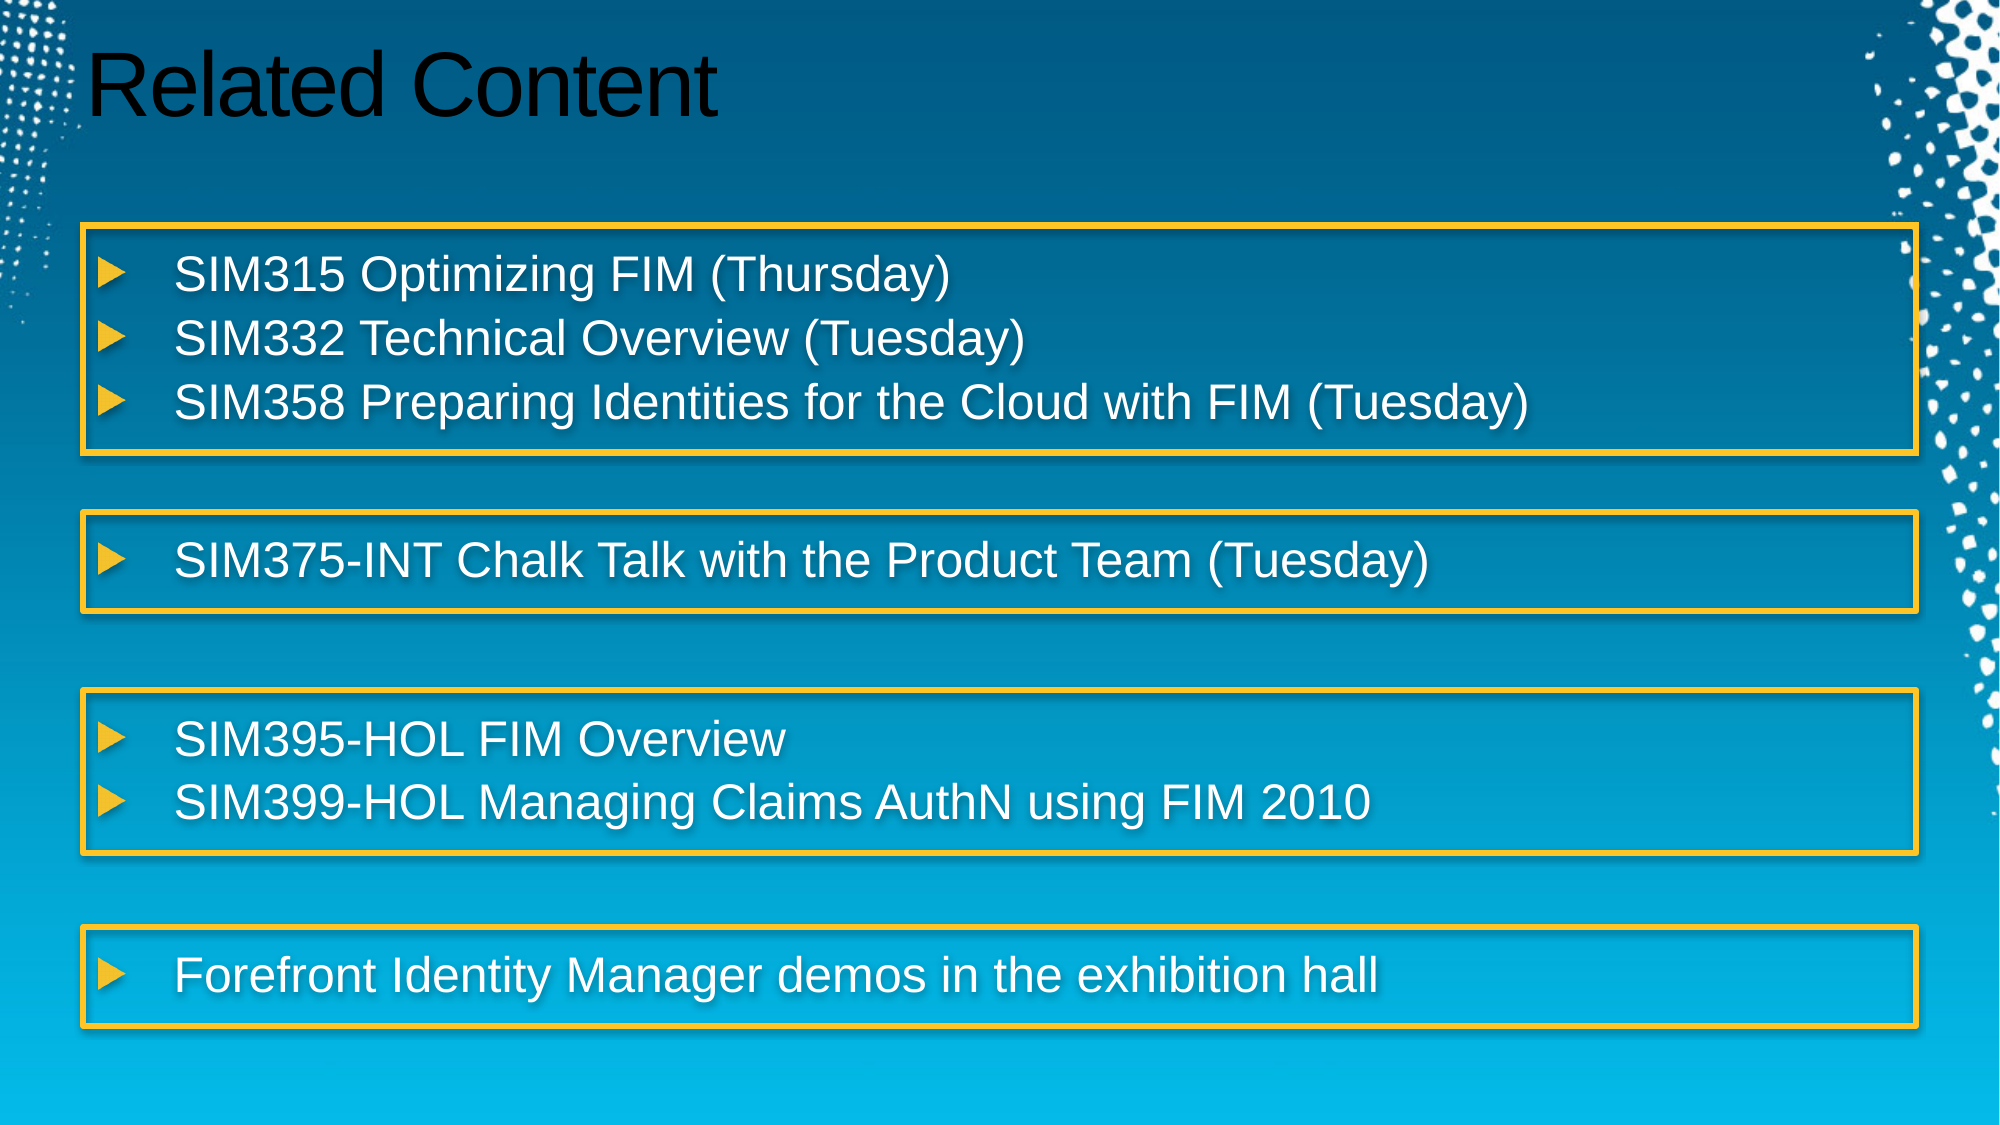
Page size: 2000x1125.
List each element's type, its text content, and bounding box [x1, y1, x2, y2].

picture [28, 42, 36, 53]
picture [29, 27, 38, 38]
picture [1992, 438, 2000, 448]
picture [1993, 321, 2000, 339]
picture [1988, 547, 2000, 561]
picture [1952, 502, 1967, 516]
picture [1984, 349, 1992, 357]
picture [1946, 525, 1956, 533]
picture [1946, 155, 1961, 167]
picture [1892, 212, 1902, 216]
picture [1938, 122, 1950, 133]
picture [1935, 0, 2000, 306]
picture [26, 57, 34, 68]
picture [1960, 392, 1970, 403]
picture [1942, 465, 1958, 483]
picture [1969, 625, 1985, 642]
picture [1982, 714, 1993, 729]
picture [18, 0, 29, 6]
picture [0, 155, 5, 163]
picture [33, 88, 42, 97]
picture [1991, 747, 2000, 765]
picture [1942, 269, 1953, 276]
picture [1990, 492, 2000, 505]
picture [81, 925, 1918, 1028]
picture [24, 72, 32, 79]
picture [1926, 344, 1939, 358]
text_box Forefront Identity Manager demos in the exhibition hall [83, 926, 1917, 1026]
picture [1979, 657, 1995, 676]
picture [43, 42, 49, 53]
picture [1988, 691, 2000, 709]
picture [9, 84, 15, 91]
picture [1889, 152, 1901, 166]
picture [16, 143, 21, 151]
picture [1981, 604, 2000, 620]
picture [81, 510, 1918, 613]
picture [1921, 0, 1934, 8]
picture [1963, 589, 1976, 607]
picture [1929, 27, 1945, 45]
picture [31, 131, 37, 138]
picture [1995, 582, 2000, 595]
picture [1978, 517, 1987, 527]
picture [33, 0, 42, 10]
picture [54, 76, 60, 83]
picture [1935, 431, 1946, 449]
picture [1963, 335, 1972, 344]
title Related Content [85, 37, 1914, 138]
picture [1922, 200, 1934, 207]
picture [58, 32, 66, 41]
picture [1935, 177, 1945, 189]
picture [1963, 278, 1976, 291]
picture [17, 129, 23, 136]
picture [55, 62, 62, 69]
picture [81, 688, 1918, 855]
picture [1948, 413, 1958, 424]
picture [1972, 570, 1986, 583]
picture [11, 55, 21, 64]
picture [41, 59, 48, 67]
picture [1970, 426, 1980, 436]
picture [1950, 359, 1960, 366]
picture [1930, 291, 1941, 297]
picture [33, 116, 40, 124]
picture [1972, 312, 1985, 322]
picture [1925, 87, 1941, 99]
picture [1941, 324, 1952, 332]
picture [18, 13, 26, 19]
picture [1955, 246, 1965, 256]
picture [1935, 379, 1948, 391]
picture [0, 24, 9, 33]
picture [1953, 301, 1962, 312]
picture [1983, 404, 1992, 414]
picture [1963, 535, 1977, 550]
picture [1932, 235, 1943, 241]
picture [42, 31, 53, 39]
picture [47, 0, 57, 10]
picture [16, 22, 23, 34]
picture [13, 41, 25, 49]
picture [1973, 368, 1982, 380]
picture [6, 97, 12, 105]
picture [1898, 188, 1912, 198]
picture [1991, 637, 2000, 652]
text_box SIM395-HOL FIM Overview SIM399-HOL Managing Claims AuthN using FIM 2010 [83, 690, 1917, 854]
picture [3, 10, 11, 18]
picture [1928, 399, 1939, 415]
picture [1974, 683, 1985, 694]
text_box SIM315 Optimizing FIM (Thursday) SIM332 Technical Overview (Tuesday) SIM358 Preparing Identities for the Cloud with FIM (Tuesday) [83, 225, 1917, 453]
picture [1925, 141, 1935, 155]
picture [10, 69, 17, 78]
picture [56, 47, 64, 55]
picture [1957, 187, 1971, 200]
picture [1994, 382, 2000, 391]
picture [1955, 557, 1965, 573]
picture [45, 16, 55, 24]
picture [1945, 213, 1955, 220]
picture [30, 14, 40, 23]
picture [1968, 481, 1978, 492]
picture [1958, 445, 1968, 460]
picture [0, 40, 9, 45]
text_box SIM375-INT Chalk Talk with the Product Team (Tuesday) [83, 512, 1917, 612]
picture [1914, 164, 1923, 177]
picture [1915, 109, 1924, 119]
picture [38, 74, 47, 80]
picture [1980, 460, 1987, 469]
picture [81, 223, 1932, 455]
picture [34, 101, 43, 111]
